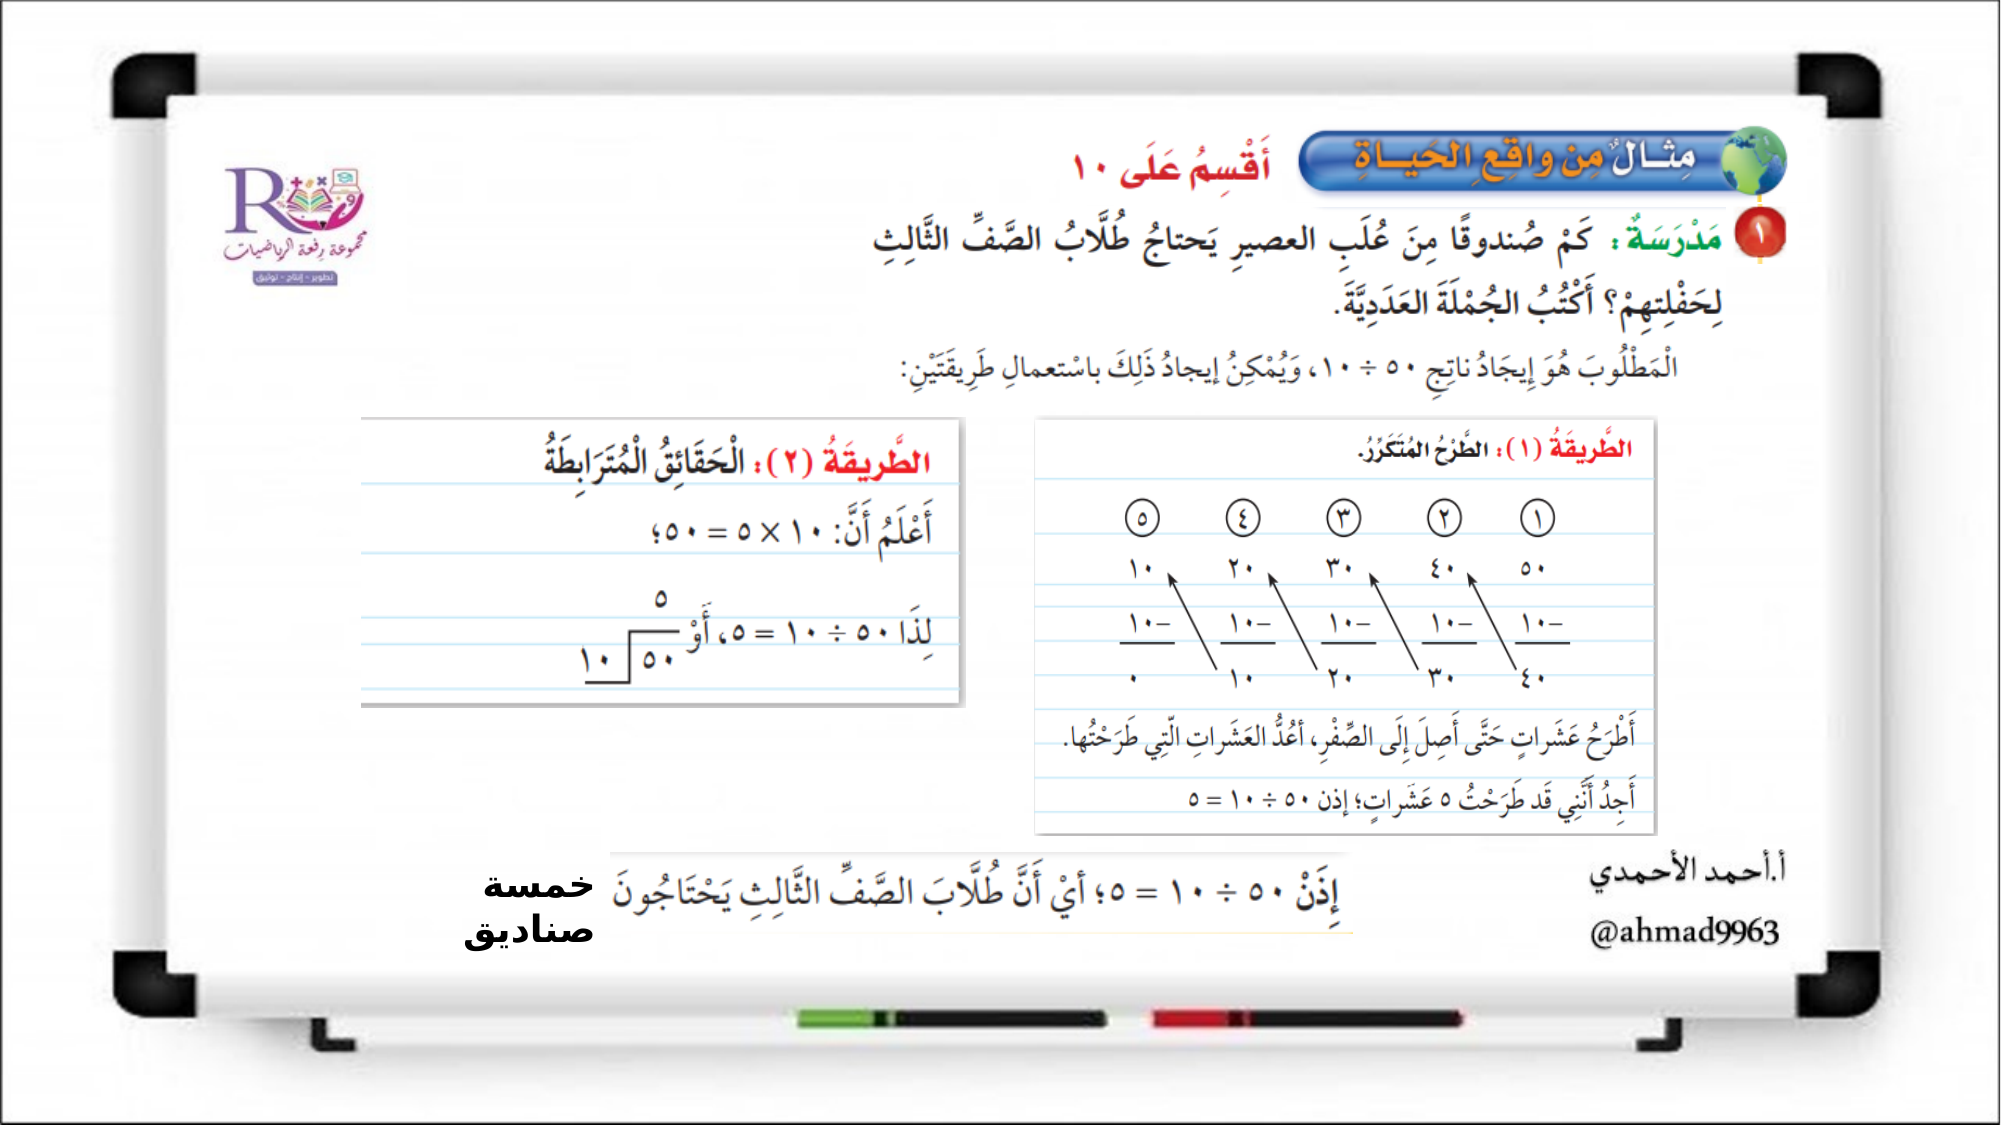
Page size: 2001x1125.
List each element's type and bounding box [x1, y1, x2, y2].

text_box [379, 852, 1353, 934]
picture [0, 0, 2001, 1125]
